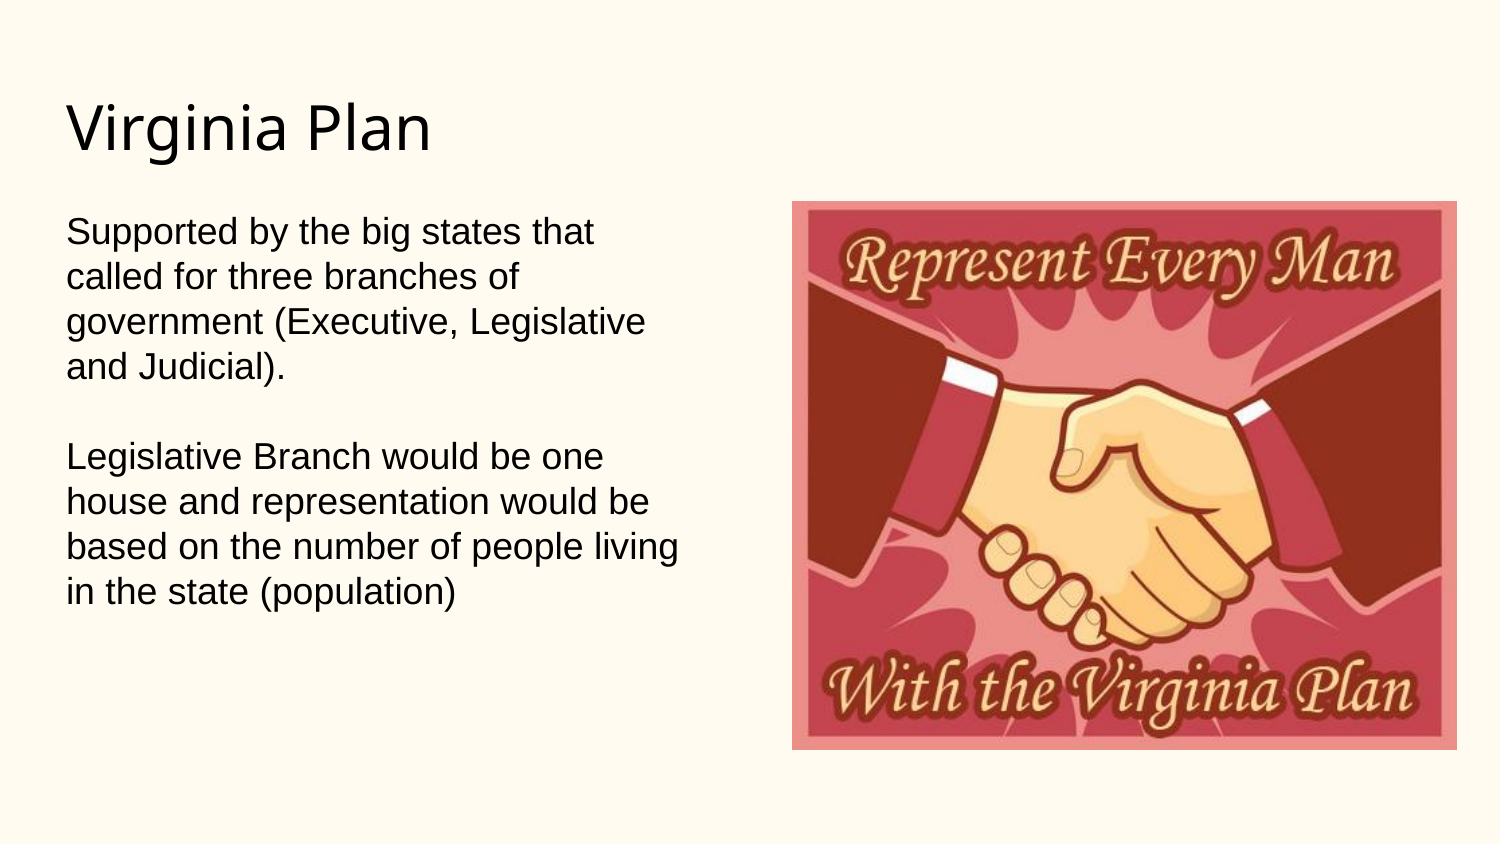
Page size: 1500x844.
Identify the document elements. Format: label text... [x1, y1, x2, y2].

picture [792, 200, 1457, 750]
list Supported by the big states that called for three branches of government (Executive, Legislative and Judicial). Legislative Branch would be one house and representation would be based on the number of people living in the state (population) [51, 192, 708, 750]
title Virginia Plan [51, 72, 1449, 174]
